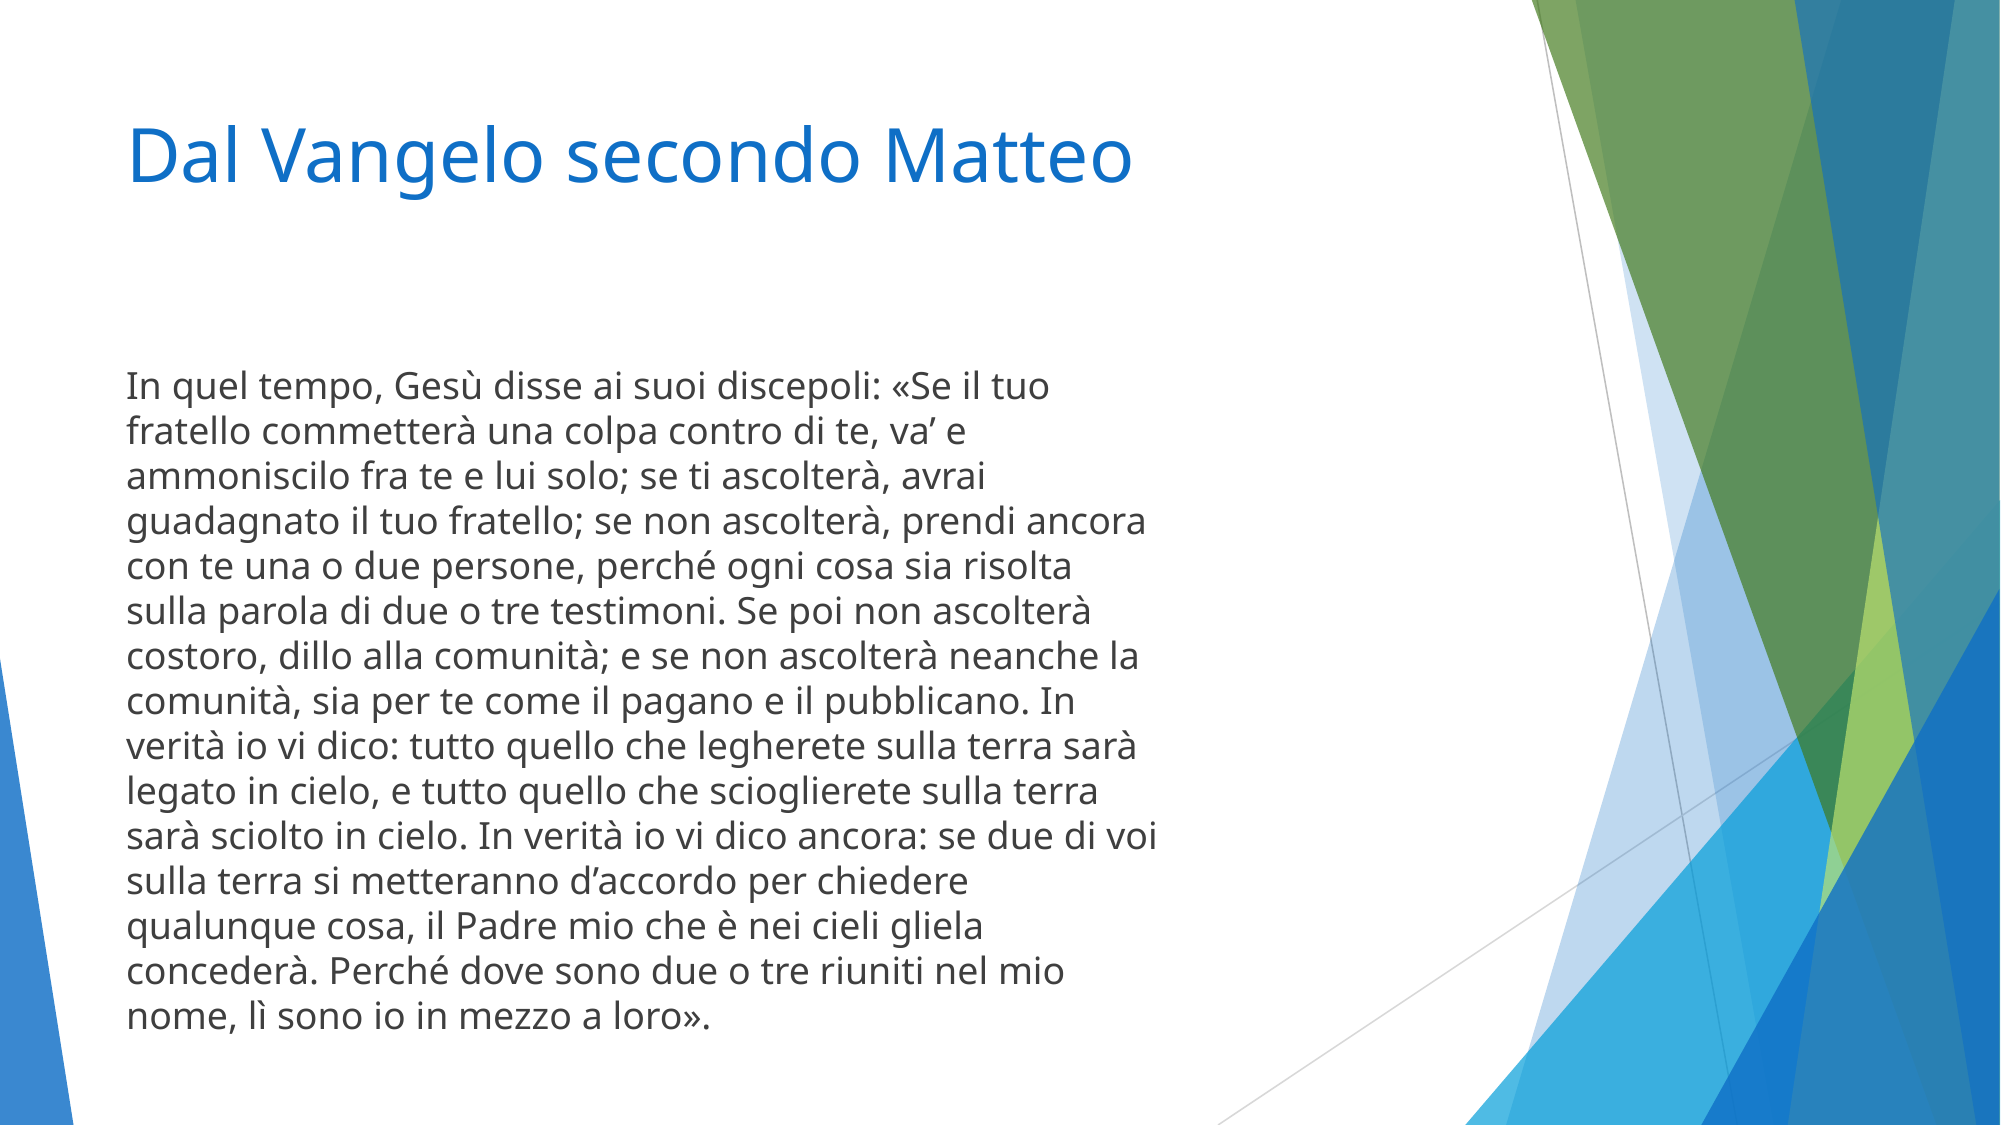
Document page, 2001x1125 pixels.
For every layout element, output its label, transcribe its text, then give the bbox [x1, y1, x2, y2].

list In quel tempo, Gesù disse ai suoi discepoli: «Se il tuo fratello commetterà una colpa contro di te, va’ e ammoniscilo fra te e lui solo; se ti ascolterà, avrai guadagnato il tuo fratello; se non ascolterà, prendi ancora con te una o due persone, perché ogni cosa sia risolta sulla parola di due o tre testimoni. Se poi non ascolterà costoro, dillo alla comunità; e se non ascolterà neanche la comunità, sia per te come il pagano e il pubblicano. In verità io vi dico: tutto quello che legherete sulla terra sarà legato in cielo, e tutto quello che scioglierete sulla terra sarà sciolto in cielo. In verità io vi dico ancora: se due di voi sulla terra si metteranno d’accordo per chiedere qualunque cosa, il Padre mio che è nei cieli gliela concederà. Perché dove sono due o tre riuniti nel mio nome, lì sono io in mezzo a loro». [111, 354, 1180, 1076]
title Dal Vangelo secondo Matteo [111, 99, 1522, 317]
